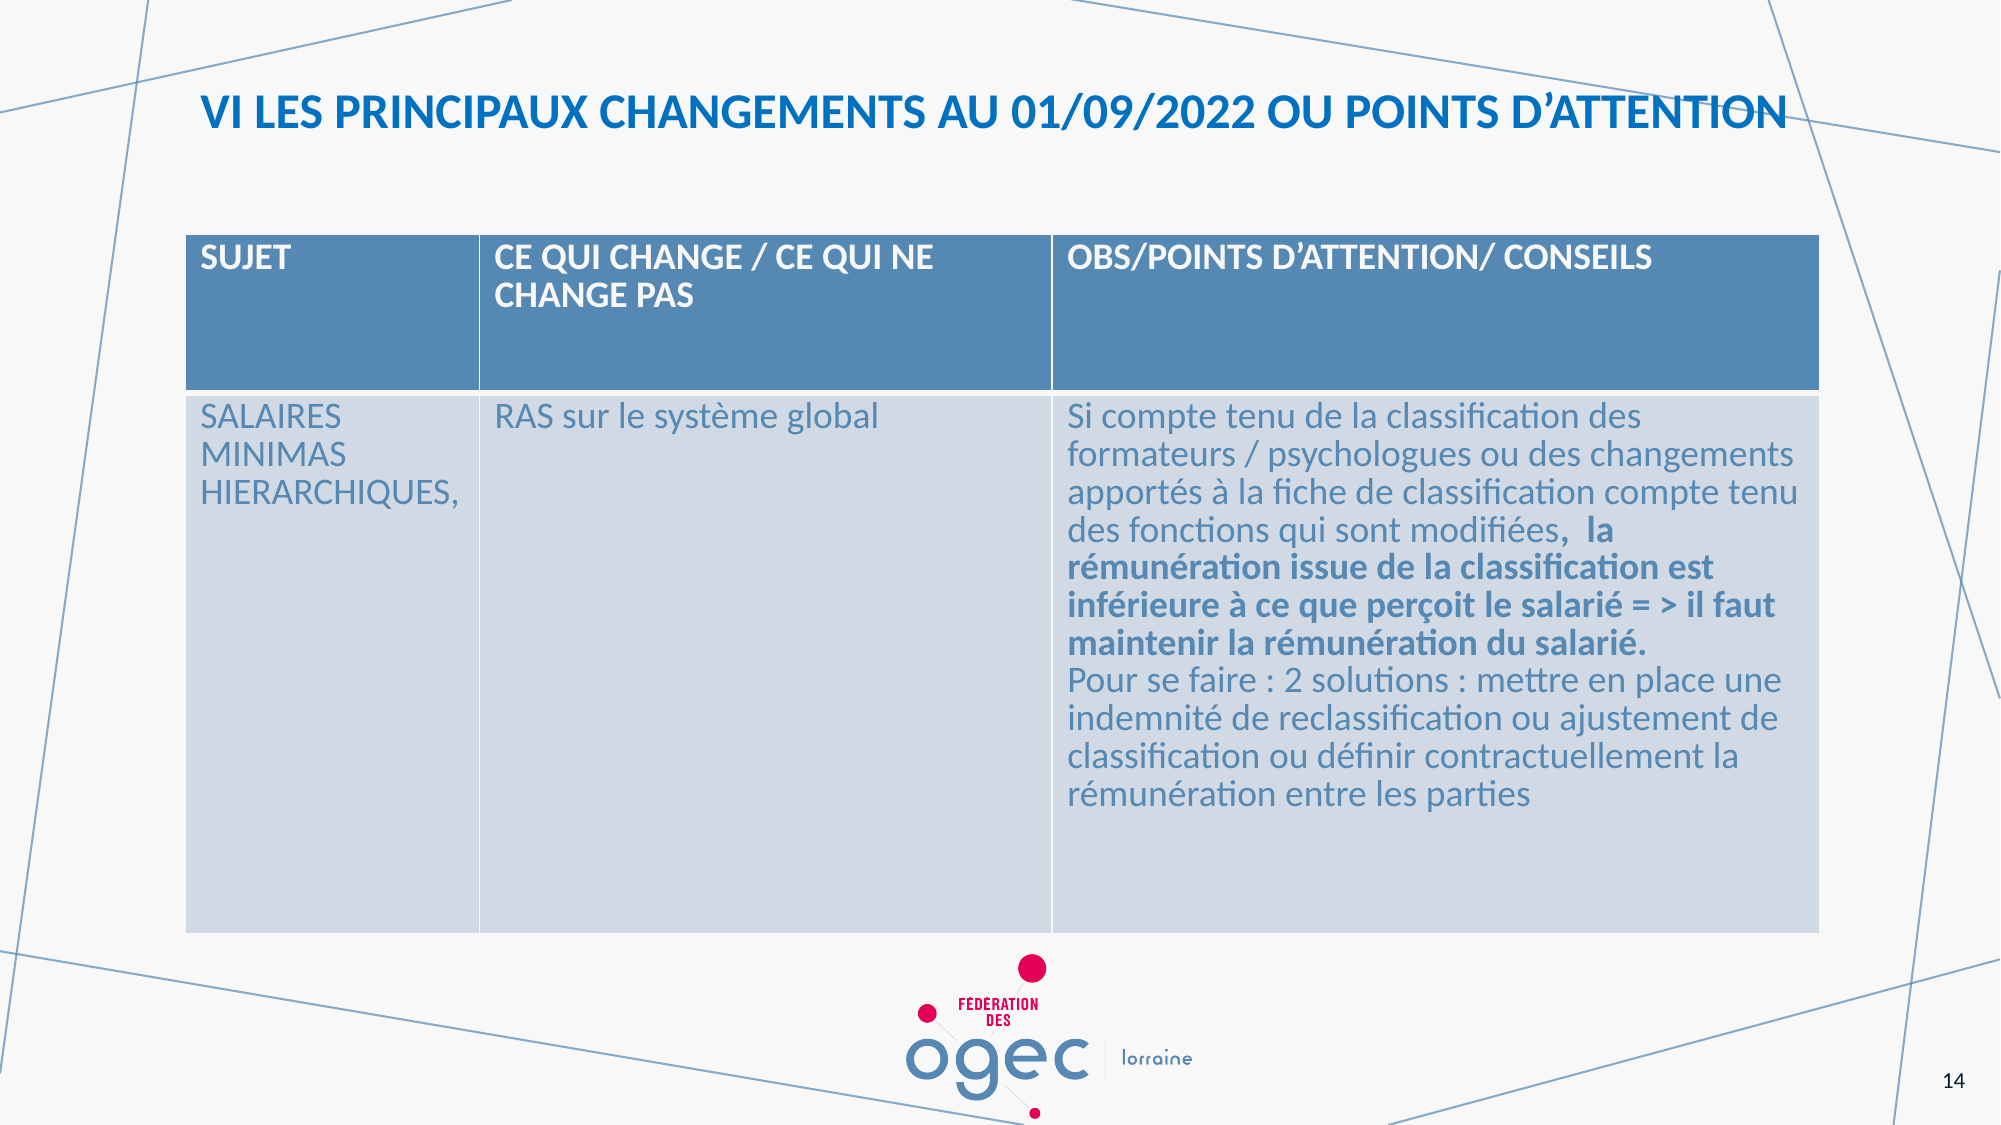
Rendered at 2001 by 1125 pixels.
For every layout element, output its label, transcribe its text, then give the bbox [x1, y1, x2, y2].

table_header SUJET [186, 235, 479, 390]
picture [906, 954, 1192, 1119]
table_cell Si compte tenu de la classification des formateurs / psychologues ou des changements apportés à la fiche de classification compte tenu des fonctions qui sont modifiées, la rémunération issue de la classification est inférieure à ce que perçoit le salarié = > il faut maintenir la rémunération du salarié. Pour se faire : 2 solutions : mettre en place une indemnité de reclassification ou ajustement de classification ou définir contractuellement la rémunération entre les parties [1053, 396, 1819, 933]
table_cell RAS sur le système global [480, 396, 1051, 933]
table_header CE QUI CHANGE / CE QUI NE CHANGE PAS [480, 235, 1051, 390]
slide_number 14 [1903, 1049, 1981, 1110]
table_cell SALAIRES MINIMAS HIERARCHIQUES, [186, 396, 479, 933]
title VI LES PRINCIPAUX CHANGEMENTS AU 01/09/2022 OU POINTS D’ATTENTION [185, 44, 1913, 180]
table_header OBS/POINTS D’ATTENTION/ CONSEILS [1053, 235, 1819, 390]
